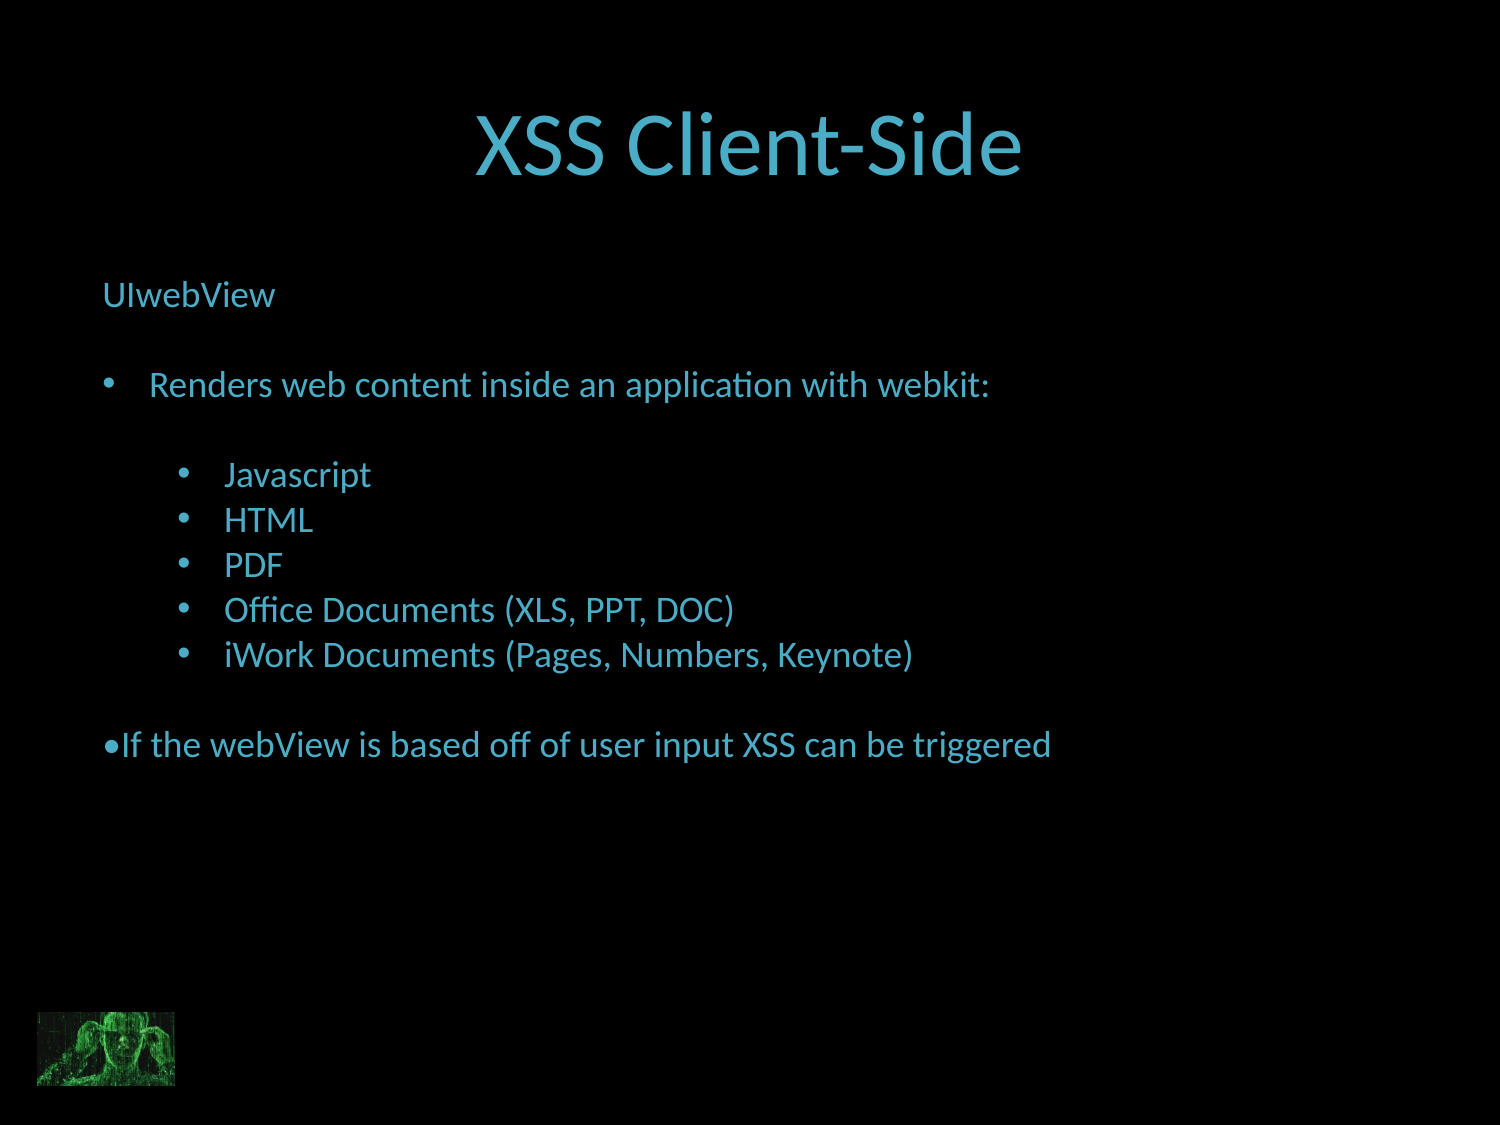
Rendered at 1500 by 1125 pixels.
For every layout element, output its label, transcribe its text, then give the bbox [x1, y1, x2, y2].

picture [37, 1012, 176, 1087]
title XSS Client-Side [75, 45, 1425, 233]
text_box [149, 274, 1425, 1025]
text_box UIwebView Renders web content inside an application with webkit: Javascript HTML PDF Office Documents (XLS, PPT, DOC) iWork Documents (Pages, Numbers, Keynote) •If the webView is based off of user input XSS can be triggered [87, 262, 1383, 773]
